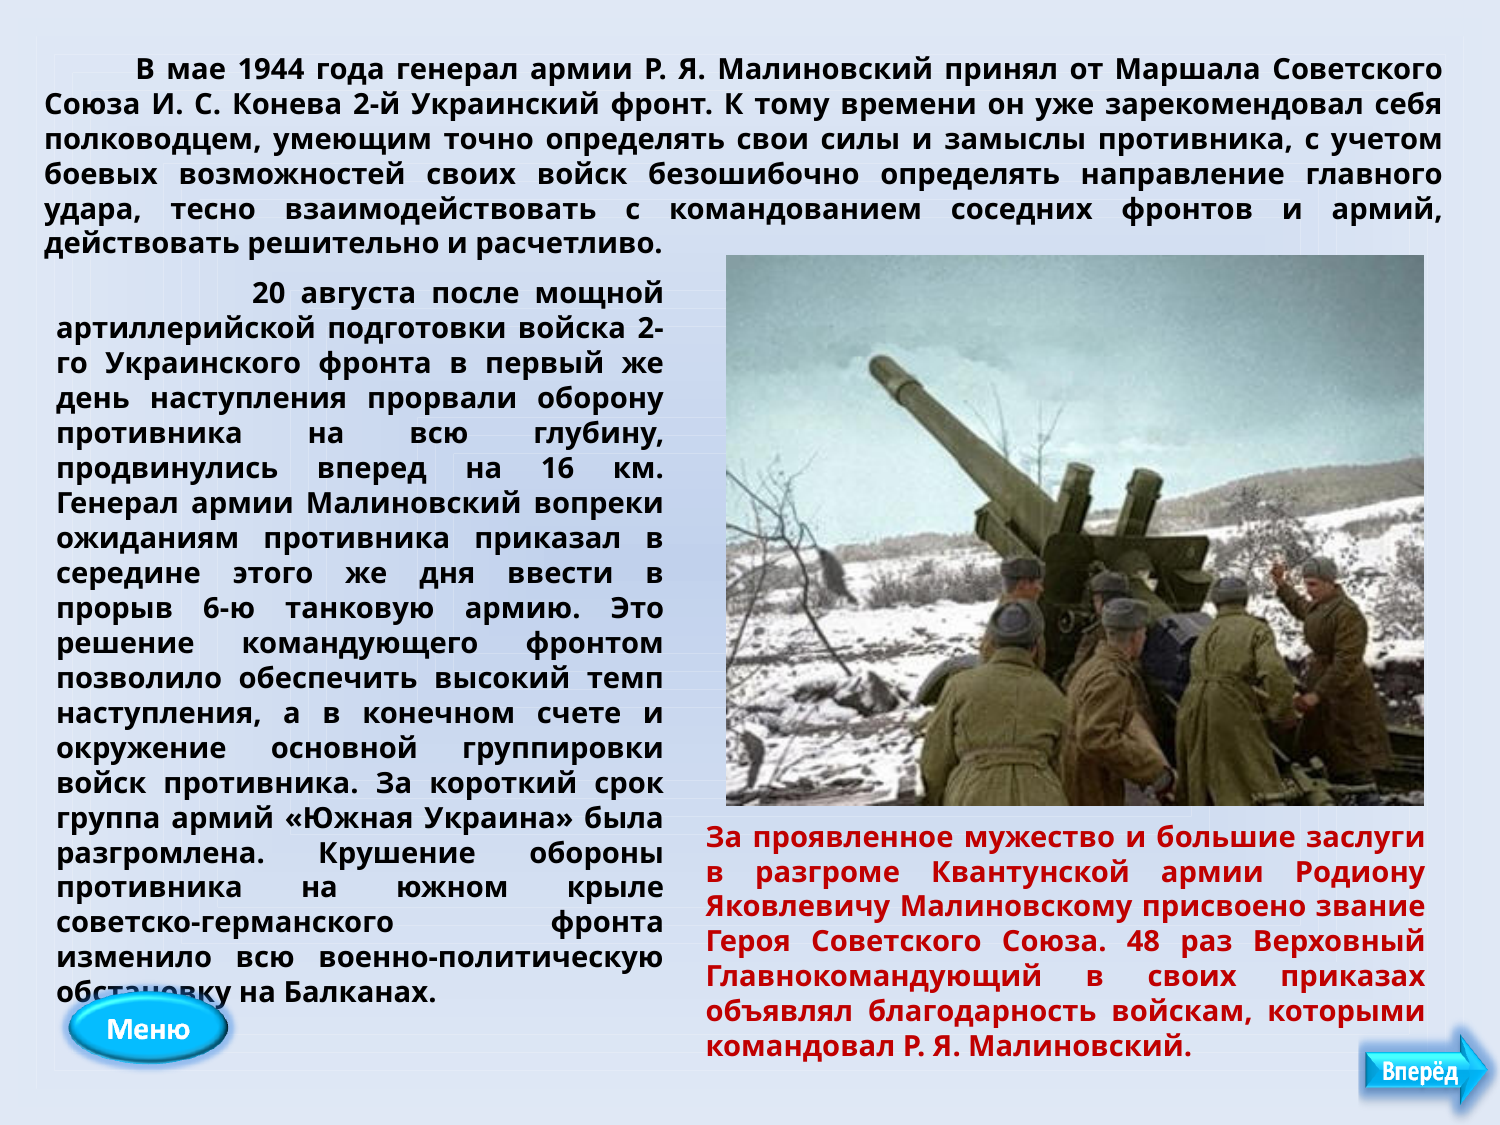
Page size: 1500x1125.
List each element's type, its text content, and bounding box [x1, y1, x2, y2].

picture [726, 255, 1424, 806]
picture [1358, 1006, 1500, 1125]
text_box За проявленное мужество и большие заслуги в разгроме Квантунской армии Родиону Яковлевичу Малиновскому присвоено звание Героя Советского Союза. 48 раз Верховный Главнокомандующий в своих приказах объявлял благодарность войскам, которыми командовал Р. Я. Малиновский. [690, 810, 1441, 1070]
picture [52, 975, 243, 1079]
text_box В мае 1944 года генерал армии Р. Я. Малиновский принял от Маршала Советского Союза И. С. Конева 2-й Украинский фронт. К тому времени он уже зарекомендовал себя полководцем, умеющим точно определять свои силы и замыслы противника, с учетом боевых возможностей своих войск безошибочно определять направление главного удара, тесно взаимодействовать с командованием соседних фронтов и армий, действовать решительно и расчетливо. [29, 42, 1459, 268]
text_box 20 августа после мощной артиллерийской подготовки войска 2-го Украинского фронта в первый же день наступления прорвали оборону противника на всю глубину, продвинулись вперед на 16 км. Генерал армии Малиновский вопреки ожиданиям противника приказал в середине этого же дня ввести в прорыв 6-ю танковую армию. Это решение командующего фронтом позволило обеспечить высокий темп наступления, а в конечном счете и окружение основной группировки войск противника. За короткий срок группа армий «Южная Украина» была разгромлена. Крушение обороны противника на южном крыле советско-германского фронта изменило всю военно-политическую обстановку на Балканах. [41, 267, 680, 1016]
